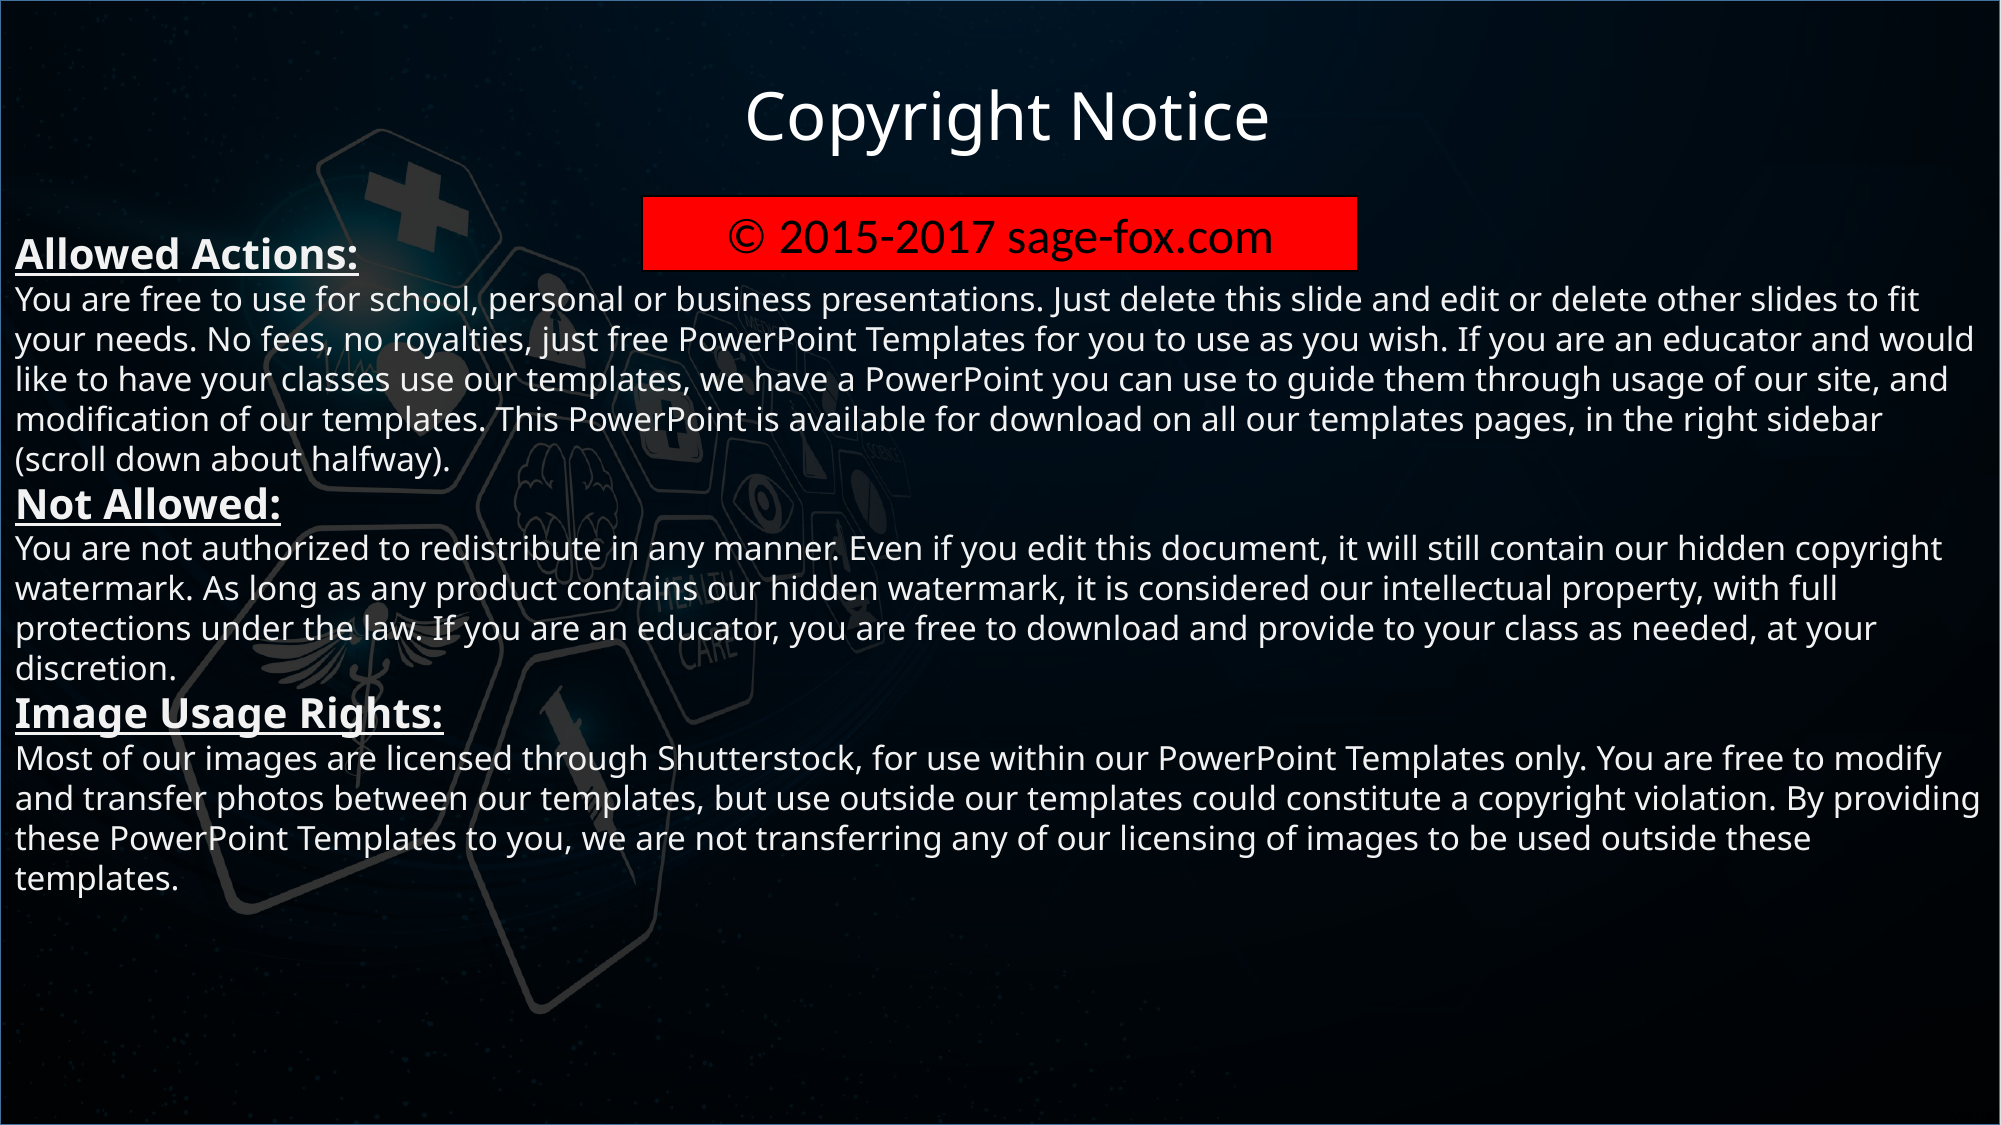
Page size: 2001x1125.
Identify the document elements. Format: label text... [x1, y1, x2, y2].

text_box Allowed Actions: You are free to use for school, personal or business presentations. Just delete this slide and edit or delete other slides to fit your needs. No fees, no royalties, just free PowerPoint Templates for you to use as you wish. If you are an educator and would like to have your classes use our templates, we have a PowerPoint you can use to guide them through usage of our site, and modification of our templates. This PowerPoint is available for download on all our templates pages, in the right sidebar (scroll down about halfway). Not Allowed: You are not authorized to redistribute in any manner. Even if you edit this document, it will still contain our hidden copyright watermark. As long as any product contains our hidden watermark, it is considered our intellectual property, with full protections under the law. If you are an educator, you are free to download and provide to your class as needed, at your discretion. Image Usage Rights: Most of our images are licensed through Shutterstock, for use within our PowerPoint Templates only. You are free to modify and transfer photos between our templates, but use outside our templates could constitute a copyright violation. By providing these PowerPoint Templates to you, we are not transferring any of our licensing of images to be used outside these templates. [0, 0, 2000, 1125]
text_box © 2015-2017 sage-fox.com [641, 196, 1358, 272]
title Copyright Notice [493, 60, 1524, 178]
